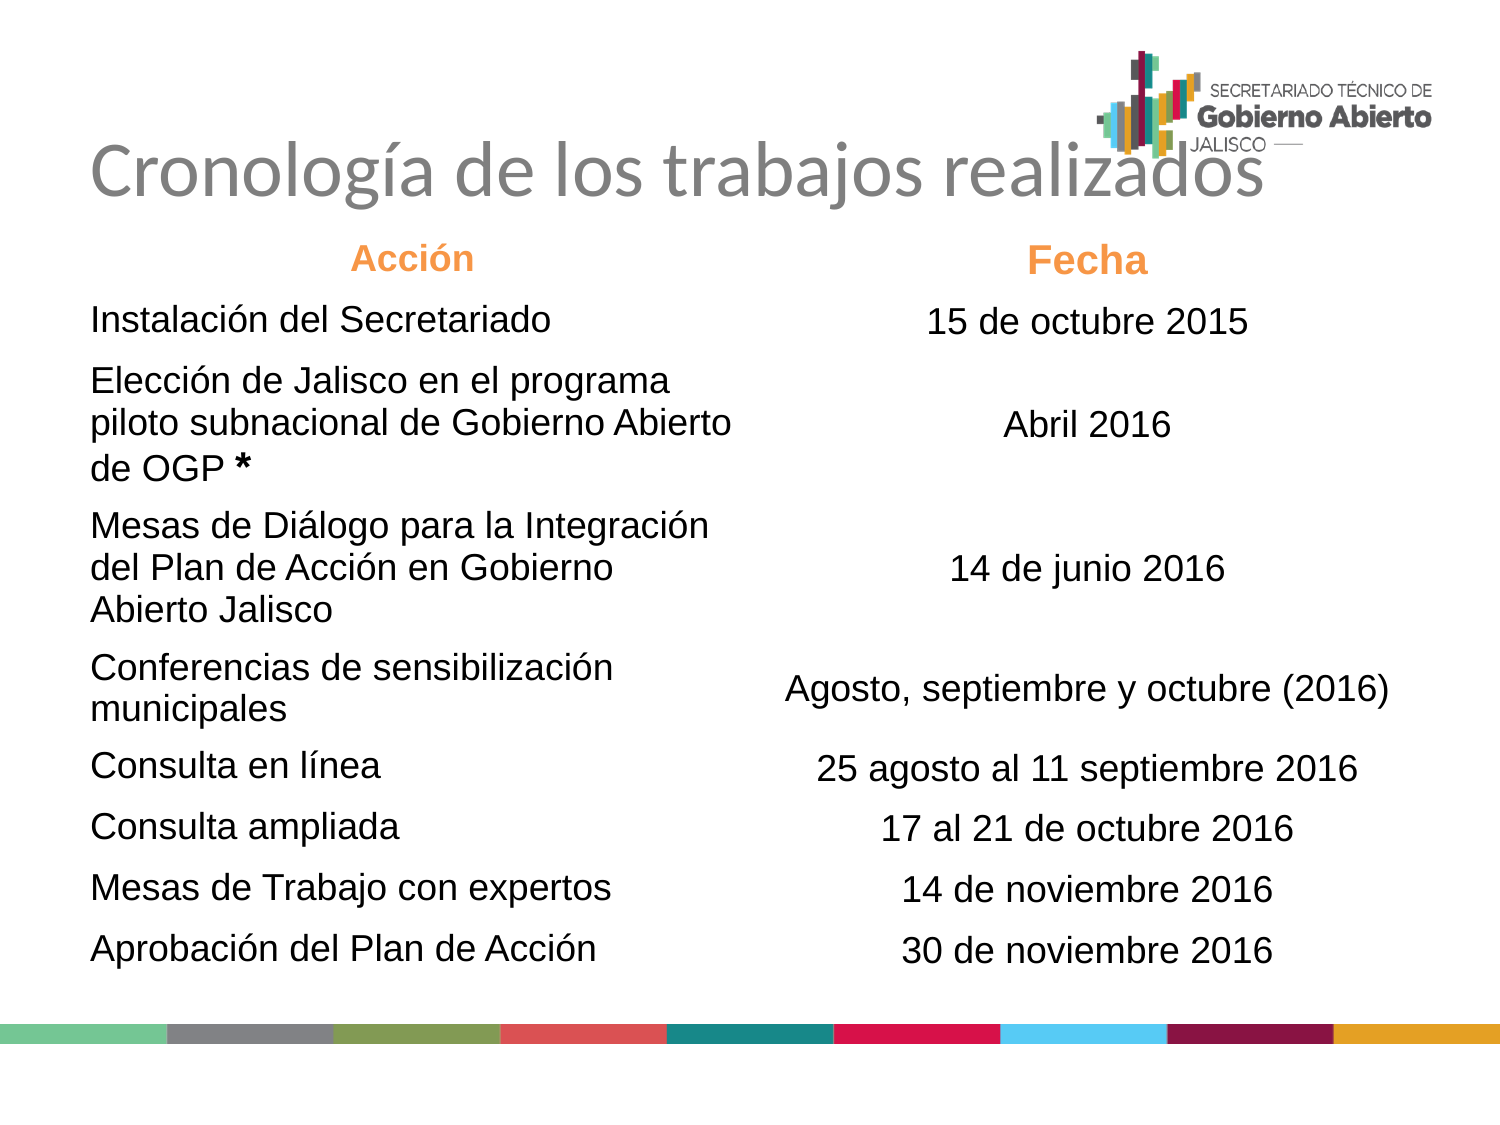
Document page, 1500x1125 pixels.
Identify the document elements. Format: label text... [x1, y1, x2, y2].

table_header Fecha [750, 259, 1425, 291]
table_cell Abril 2016 [750, 352, 1425, 497]
table_cell 25 agosto al 11 septiembre 2016 [750, 737, 1425, 798]
table_cell 14 de noviembre 2016 [750, 859, 1425, 920]
table_cell 15 de octubre 2015 [750, 291, 1425, 352]
picture [0, 1024, 1500, 1044]
title Cronología de los trabajos realizados [75, 71, 1425, 259]
table_cell Aprobación del Plan de Acción [75, 920, 750, 981]
picture [1080, 37, 1449, 173]
table_header Acción [75, 259, 750, 291]
table_cell Conferencias de sensibilización municipales [75, 638, 750, 737]
table_cell Agosto, septiembre y octubre (2016) [750, 638, 1425, 737]
table_cell Elección de Jalisco en el programa piloto subnacional de Gobierno Abierto de OGP * [75, 352, 750, 497]
table_cell 17 al 21 de octubre 2016 [750, 798, 1425, 859]
table_cell Mesas de Trabajo con expertos [75, 859, 750, 920]
table_cell 14 de junio 2016 [750, 497, 1425, 638]
table_cell Consulta ampliada [75, 798, 750, 859]
table_cell Instalación del Secretariado [75, 291, 750, 352]
table_cell Consulta en línea [75, 737, 750, 798]
table_cell Mesas de Diálogo para la Integración del Plan de Acción en Gobierno Abierto Jalisco [75, 497, 750, 638]
table_cell 30 de noviembre 2016 [750, 920, 1425, 981]
